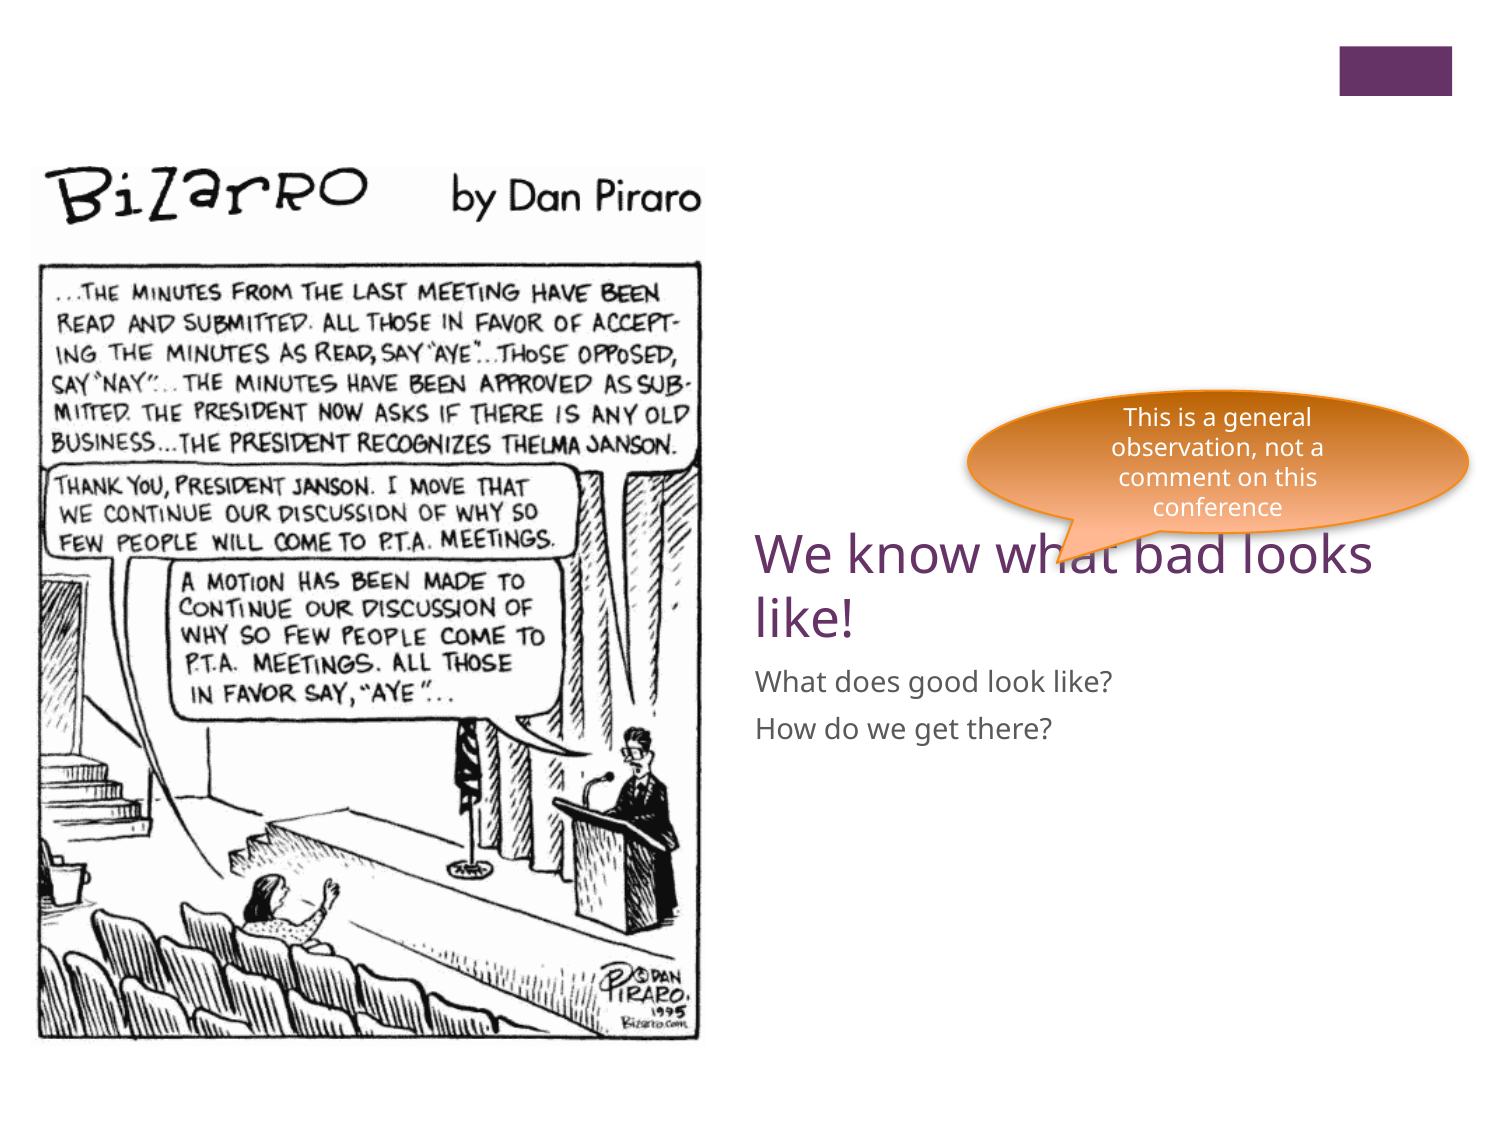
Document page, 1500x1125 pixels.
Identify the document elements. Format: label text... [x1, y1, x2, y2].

text_box This is a general observation, not a comment on this conference [967, 389, 1470, 564]
picture [30, 166, 707, 1046]
title We know what bad looks like! [739, 512, 1431, 655]
list What does good look like? How do we get there? [739, 655, 1431, 1008]
